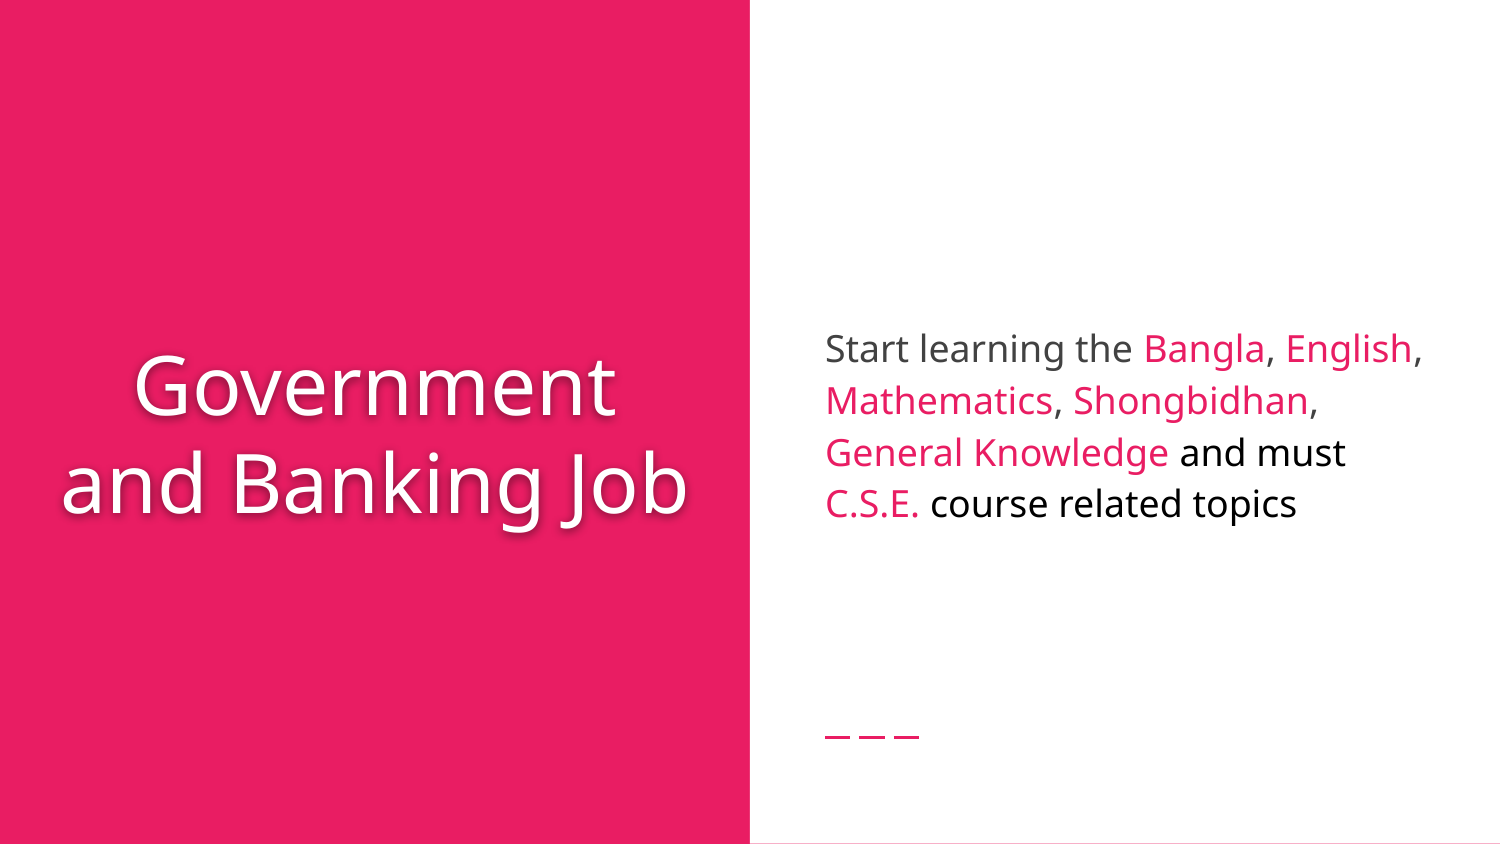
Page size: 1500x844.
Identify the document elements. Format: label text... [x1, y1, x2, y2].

title Government and Banking Job [43, 251, 708, 546]
list Start learning the Bangla, English, Mathematics, Shongbidhan, General Knowledge and must C.S.E. course related topics [810, 118, 1440, 725]
